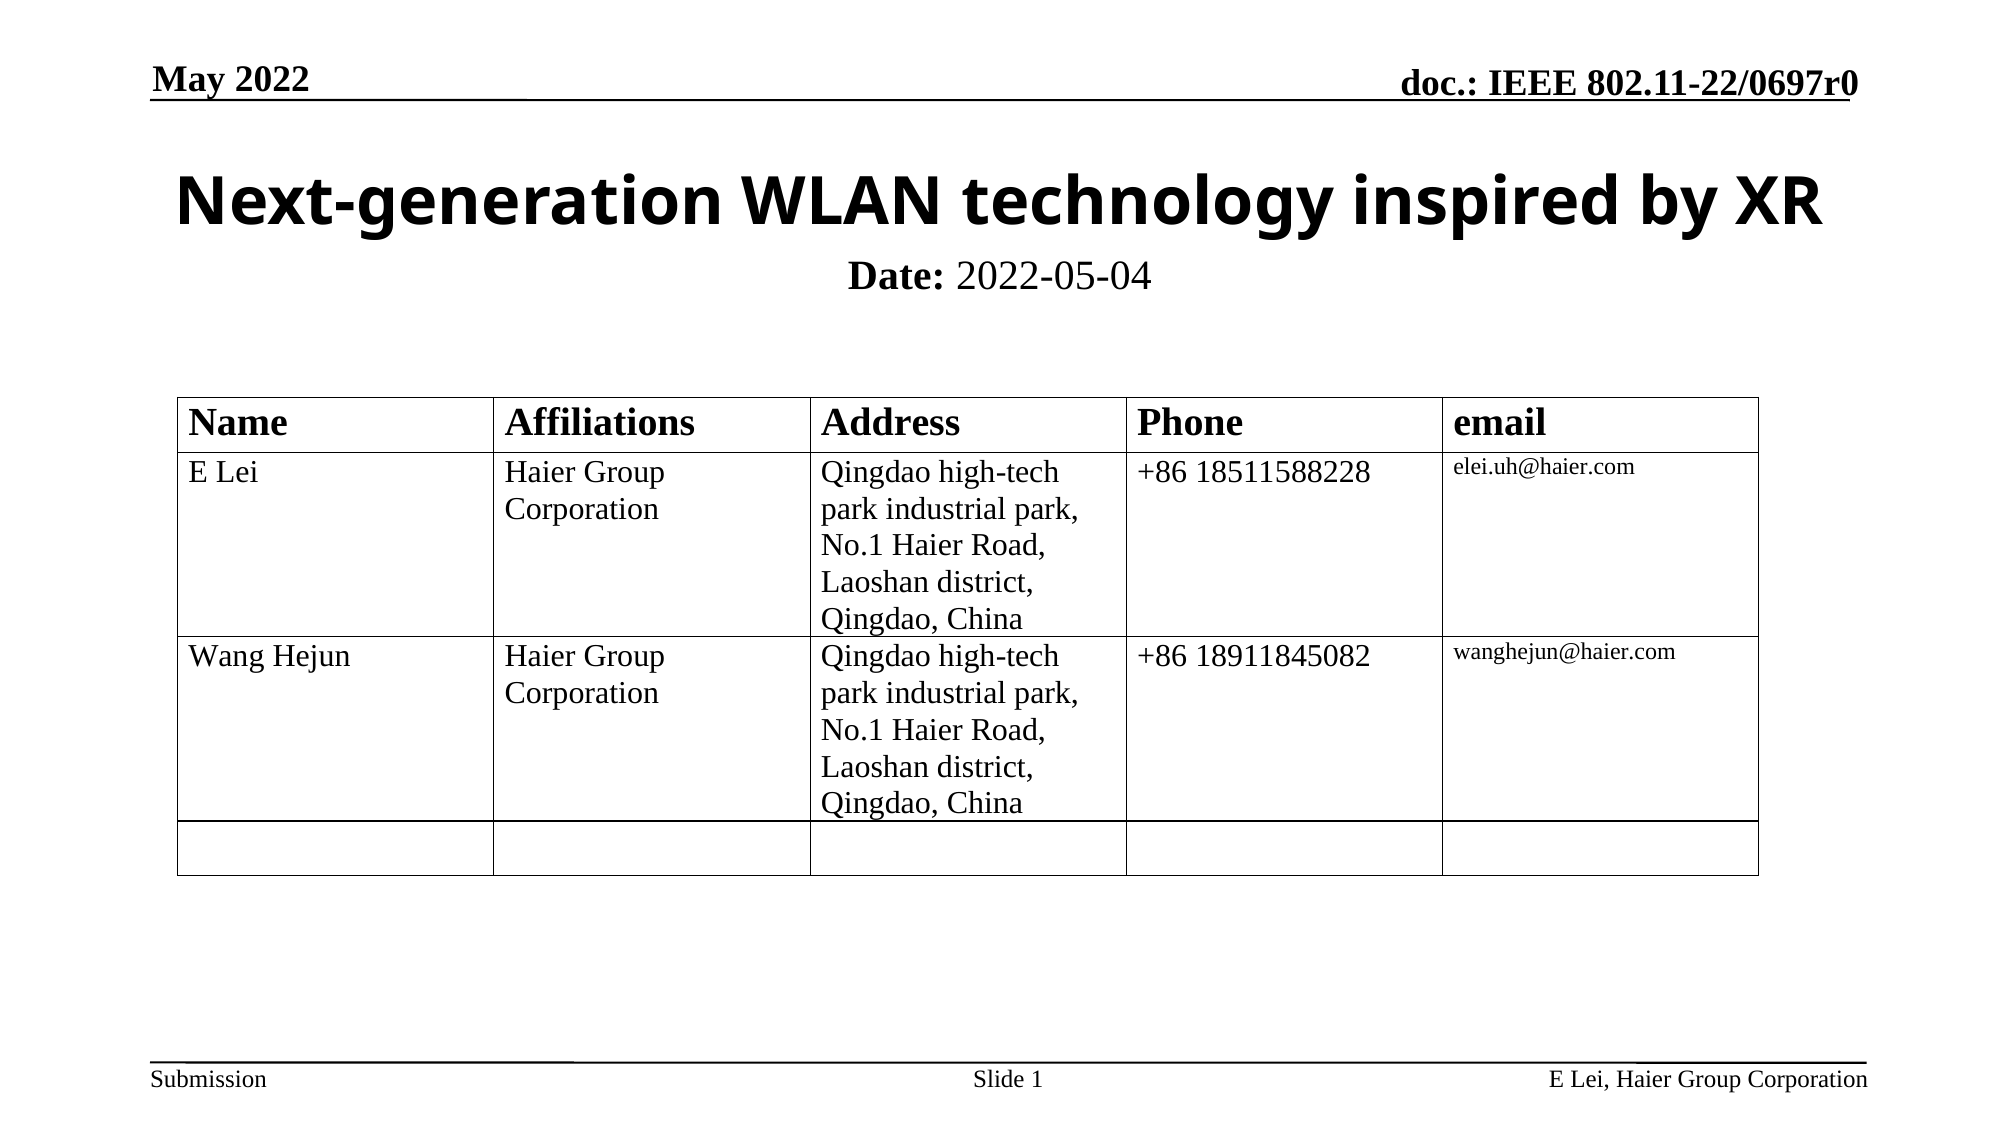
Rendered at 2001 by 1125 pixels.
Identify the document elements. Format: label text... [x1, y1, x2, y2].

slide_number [152, 54, 563, 100]
slide_number Slide 1 [950, 1061, 1067, 1123]
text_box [162, 396, 1817, 946]
title Next-generation WLAN technology inspired by XR [149, 76, 1851, 319]
subtitle Date: 2022-05-04 [299, 239, 1701, 319]
footer E Lei, Haier Group Corporation [1171, 1061, 1869, 1093]
